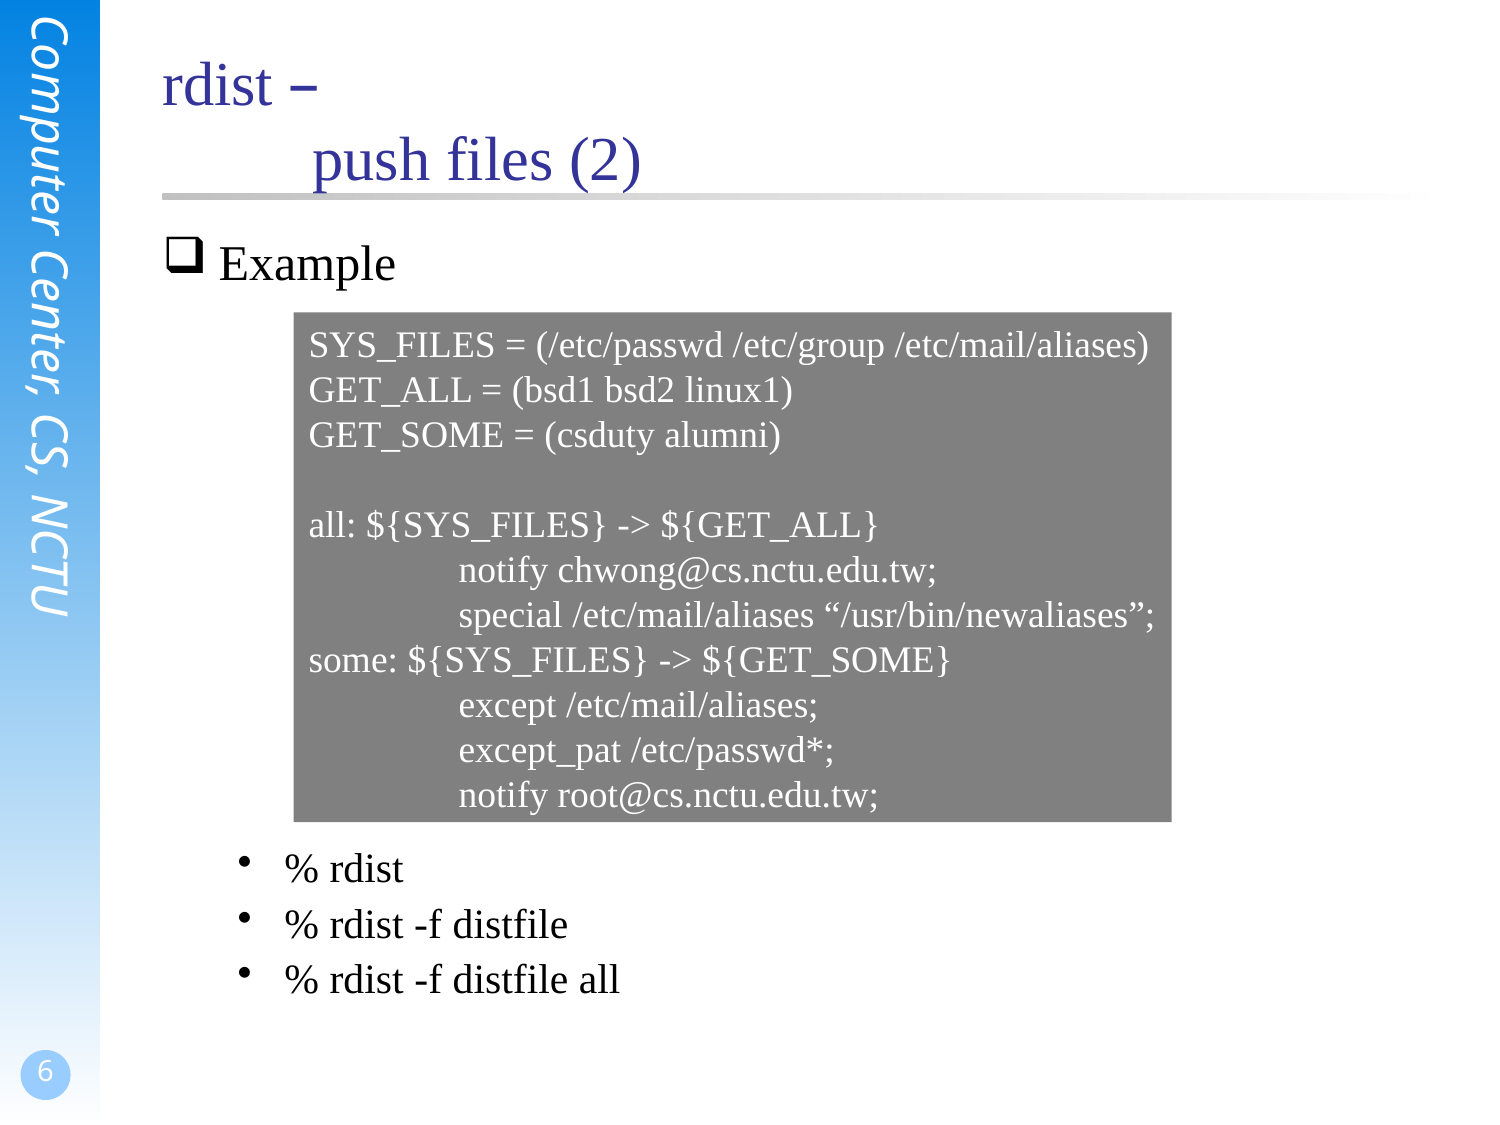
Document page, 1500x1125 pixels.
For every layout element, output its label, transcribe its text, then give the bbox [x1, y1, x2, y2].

list Example % rdist % rdist -f distfile % rdist -f distfile all [162, 237, 1325, 1025]
text_box SYS_FILES = (/etc/passwd /etc/group /etc/mail/aliases) GET_ALL = (bsd1 bsd2 linux1) GET_SOME = (csduty alumni) all: ${SYS_FILES} -> ${GET_ALL} notify chwong@cs.nctu.edu.tw; special /etc/mail/aliases “/usr/bin/newaliases”; some: ${SYS_FILES} -> ${GET_SOME} except /etc/mail/aliases; except_pat /etc/passwd*; notify root@cs.nctu.edu.tw; [293, 312, 1172, 823]
title rdist – push files (2) [162, 42, 1438, 231]
